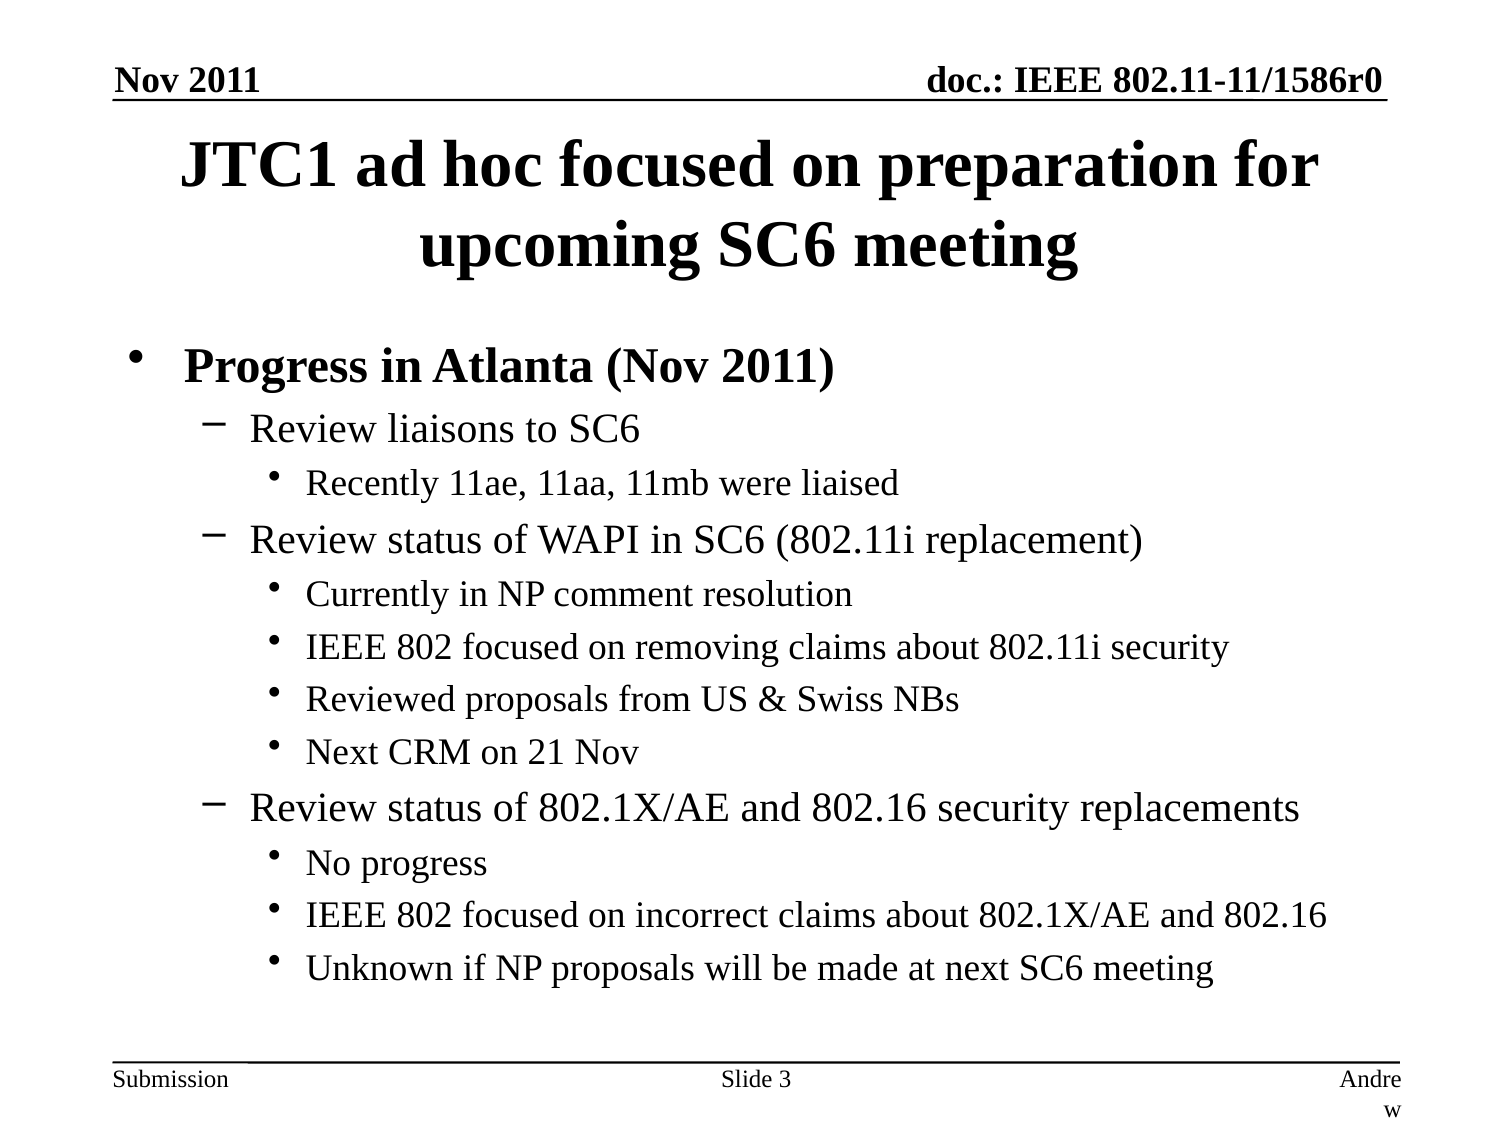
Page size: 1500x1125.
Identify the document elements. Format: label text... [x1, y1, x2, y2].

list Progress in Atlanta (Nov 2011) Review liaisons to SC6 Recently 11ae, 11aa, 11mb were liaised Review status of WAPI in SC6 (802.11i replacement) Currently in NP comment resolution IEEE 802 focused on removing claims about 802.11i security Reviewed proposals from US & Swiss NBs Next CRM on 21 Nov Review status of 802.1X/AE and 802.16 security replacements No progress IEEE 802 focused on incorrect claims about 802.1X/AE and 802.16 Unknown if NP proposals will be made at next SC6 meeting [112, 324, 1388, 1001]
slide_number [114, 54, 264, 101]
title JTC1 ad hoc focused on preparation for upcoming SC6 meeting [112, 112, 1388, 288]
slide_number Slide 3 [712, 1061, 800, 1093]
footer Andrew Myles, Cisco [1324, 1061, 1402, 1093]
